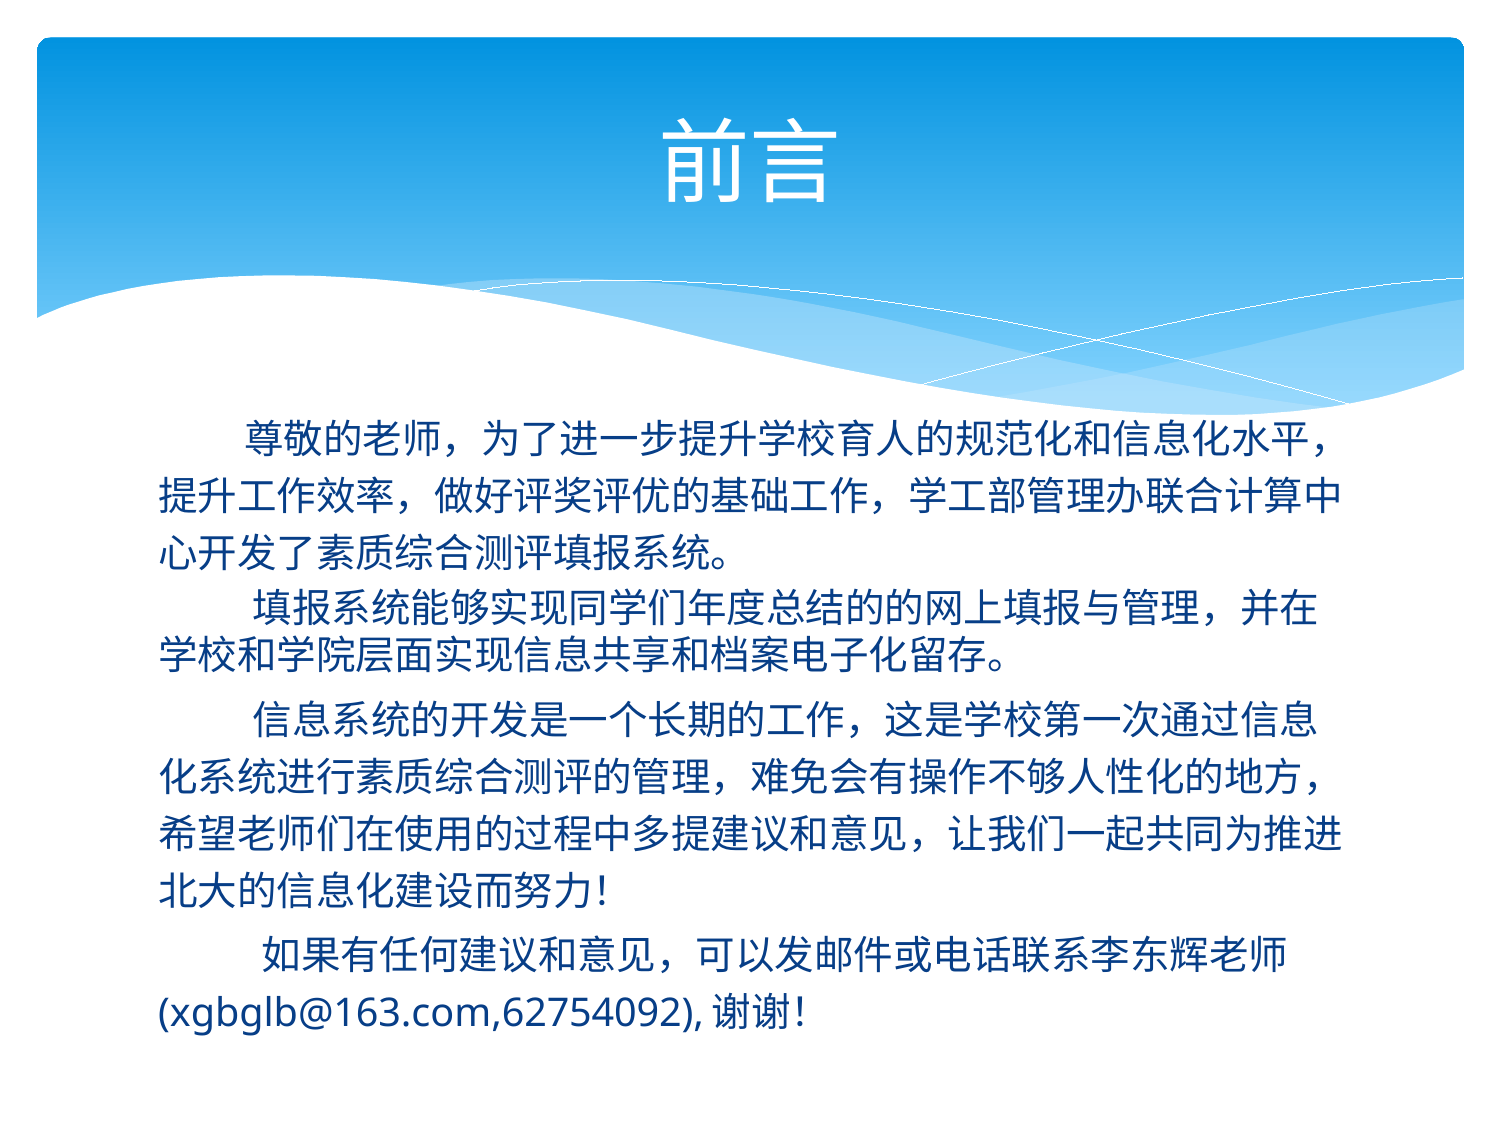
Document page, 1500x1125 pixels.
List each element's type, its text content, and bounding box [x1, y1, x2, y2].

title 前言 [75, 55, 1425, 261]
list 尊敬的老师，为了进一步提升学校育人的规范化和信息化水平，提升工作效率，做好评奖评优的基础工作，学工部管理办联合计算中心开发了素质综合测评填报系统。 填报系统能够实现同学们年度总结的的网上填报与管理，并在学校和学院层面实现信息共享和档案电子化留存。 信息系统的开发是一个长期的工作，这是学校第一次通过信息化系统进行素质综合测评的管理，难免会有操作不够人性化的地方，希望老师们在使用的过程中多提建议和意见，让我们一起共同为推进北大的信息化建设而努力！ 如果有任何建议和意见，可以发邮件或电话联系李东辉老师(xgbglb@163.com,62754092),谢谢！ [143, 397, 1359, 1047]
